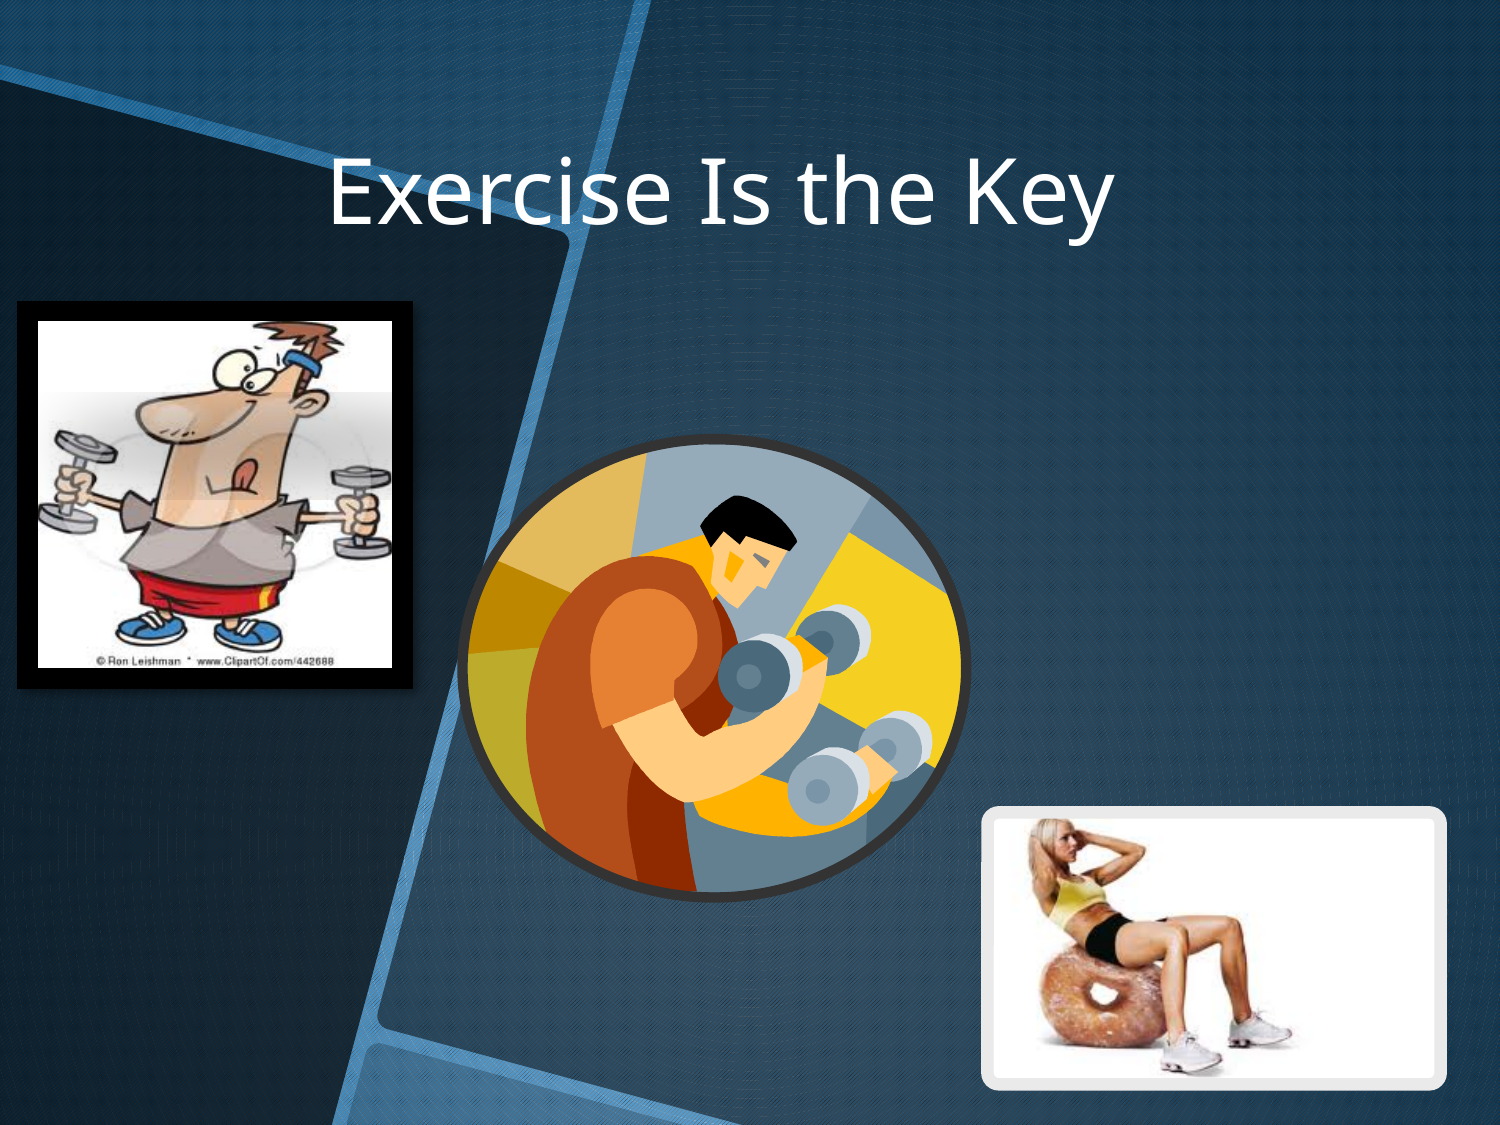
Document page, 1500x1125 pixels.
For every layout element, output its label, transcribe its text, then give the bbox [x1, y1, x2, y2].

title Exercise Is the Key [300, 24, 1131, 250]
picture [36, 320, 393, 669]
picture [986, 811, 1442, 1085]
picture [461, 438, 967, 898]
